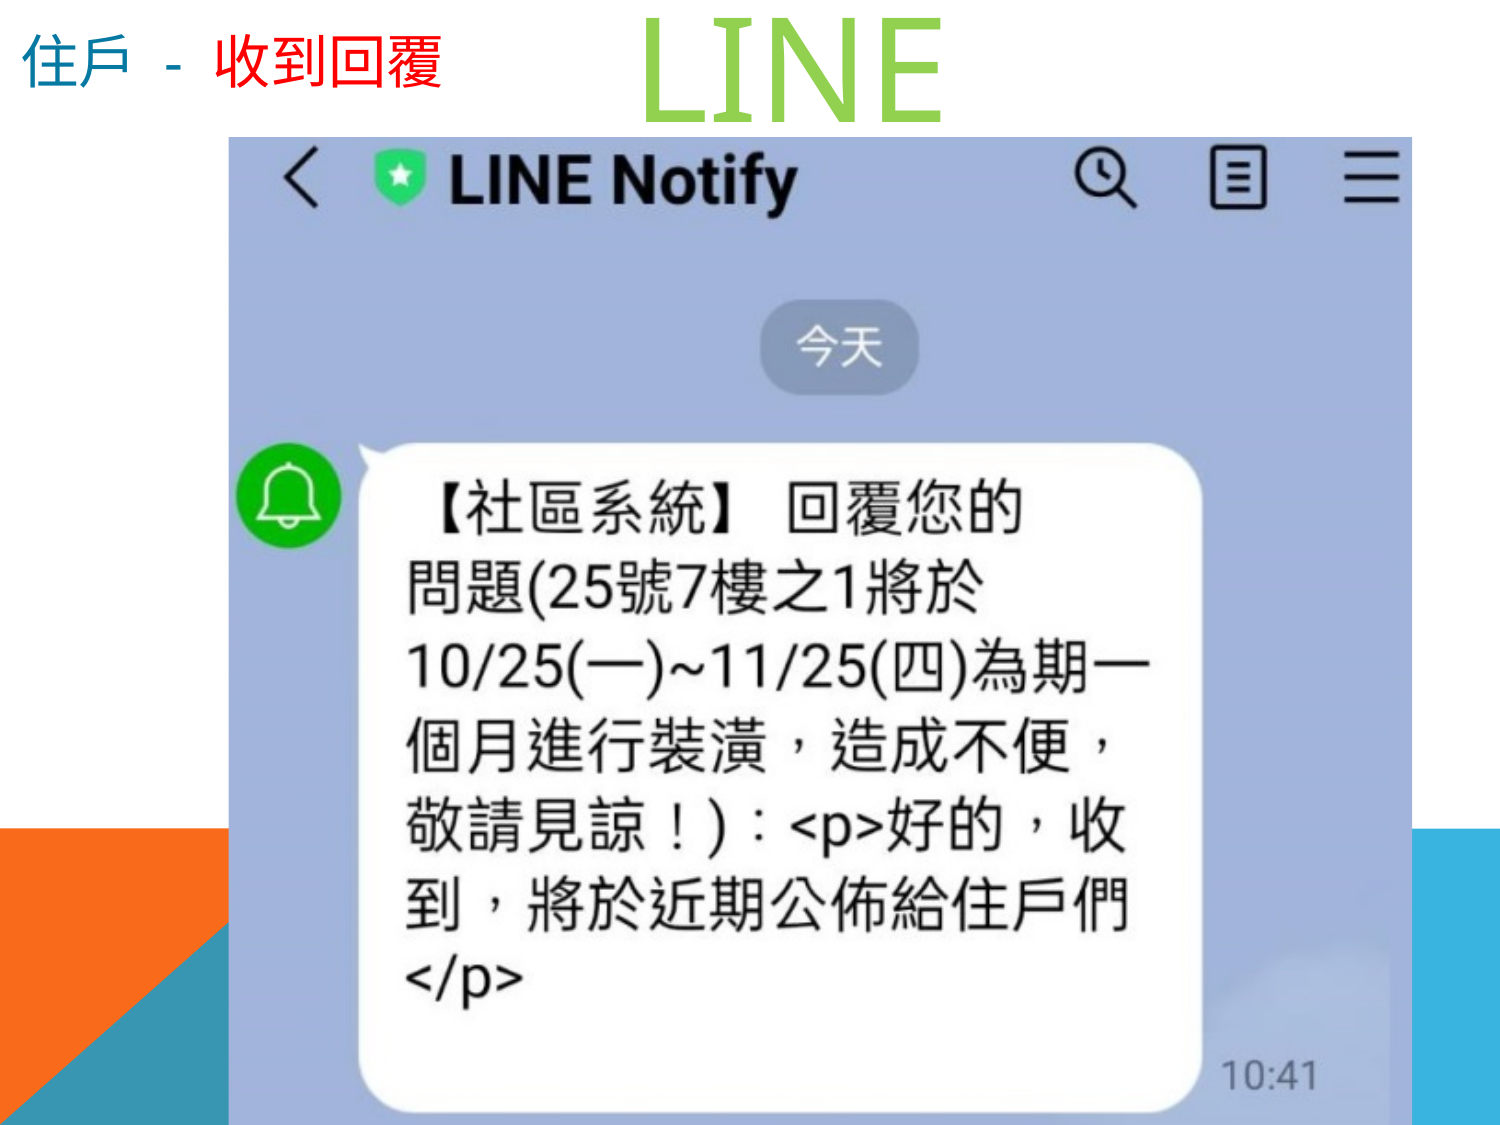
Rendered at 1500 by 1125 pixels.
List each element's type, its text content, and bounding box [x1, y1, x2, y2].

picture [228, 136, 1413, 1125]
text_box LINE [717, 19, 1081, 110]
text_box 住戶 - 收到回覆 [5, 0, 717, 126]
